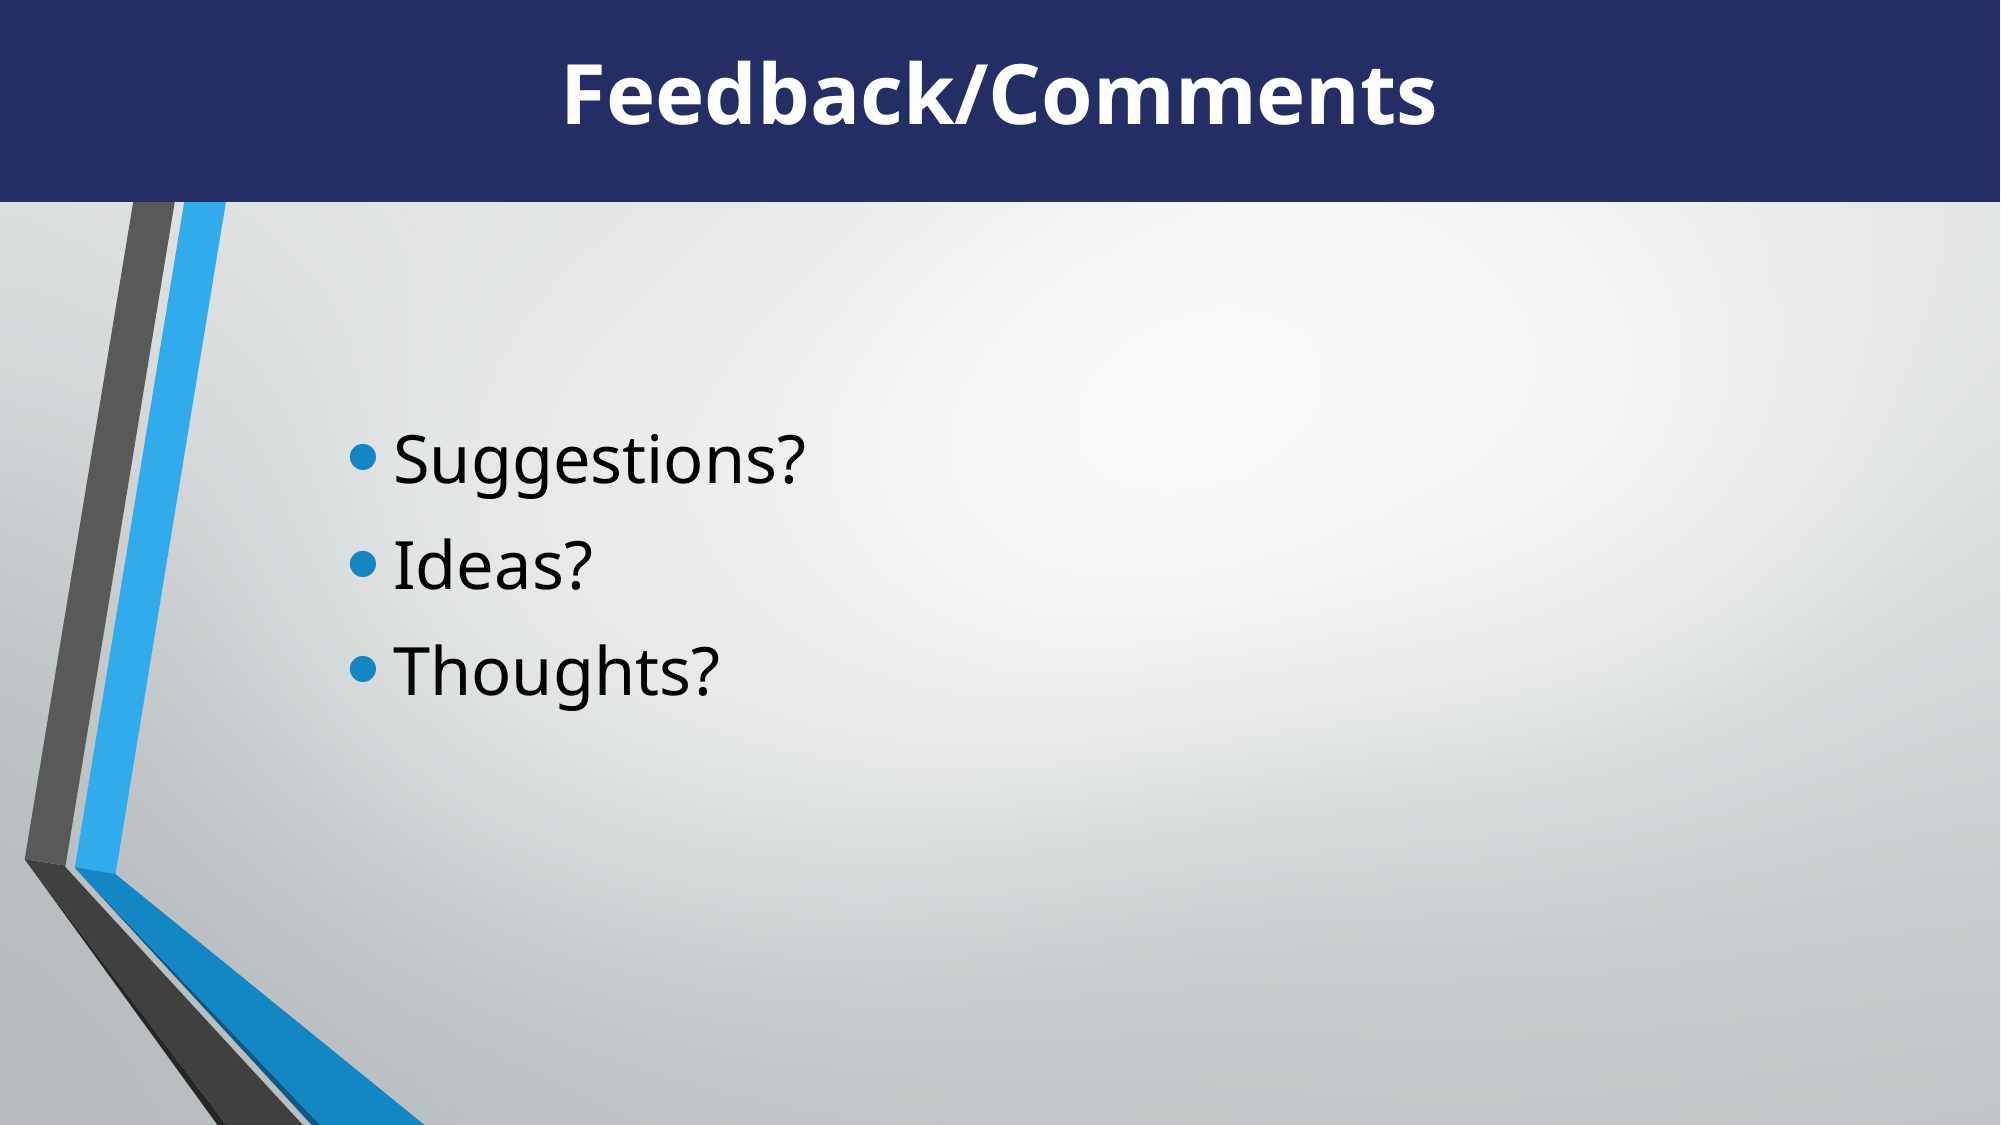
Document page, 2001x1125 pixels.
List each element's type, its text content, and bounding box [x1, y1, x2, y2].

title Feedback/Comments [137, 0, 1863, 183]
text_box [0, 0, 2000, 202]
list Suggestions? Ideas? Thoughts? [331, 260, 1975, 865]
